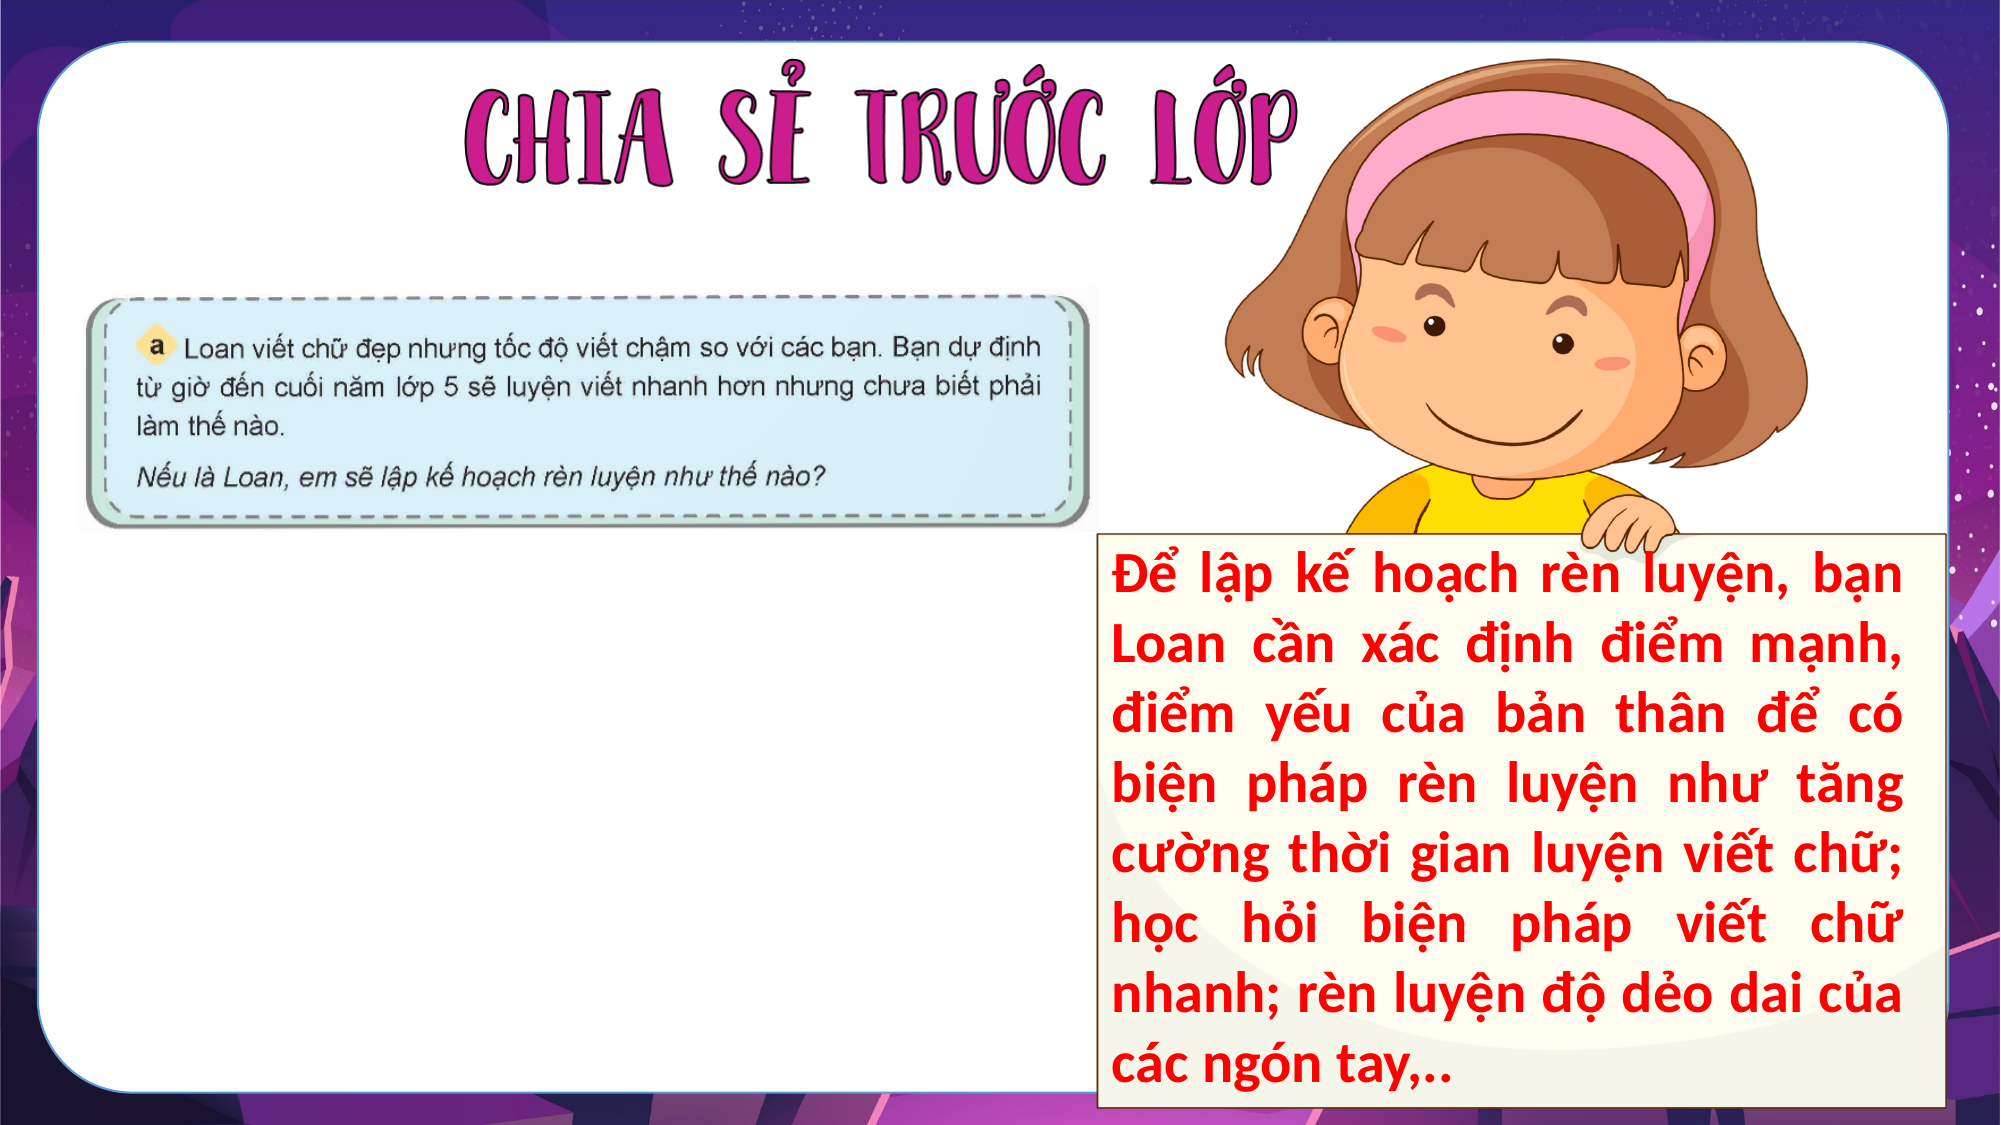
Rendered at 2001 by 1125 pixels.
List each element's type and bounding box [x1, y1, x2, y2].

text_box [1096, 58, 1947, 1125]
picture [420, 58, 1096, 227]
picture [76, 287, 1100, 532]
list [0, 0, 2000, 1125]
